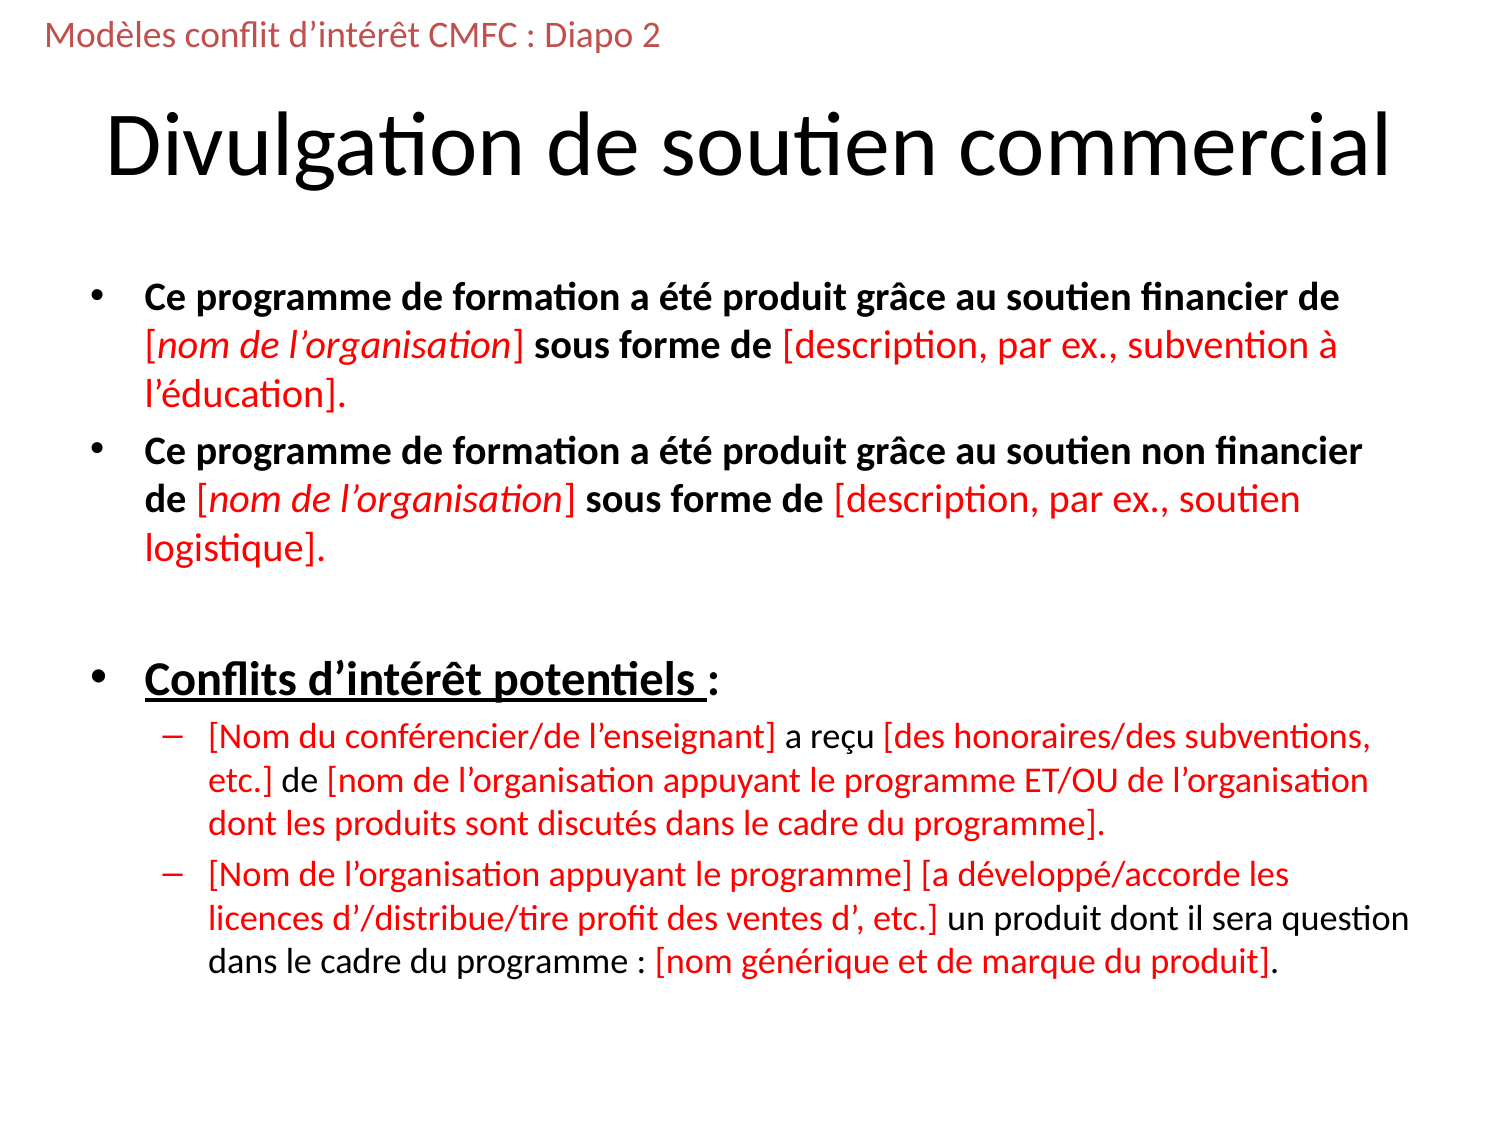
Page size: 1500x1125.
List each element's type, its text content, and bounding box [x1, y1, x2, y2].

title Divulgation de soutien commercial [75, 45, 1425, 233]
text_box Modèles conflit d’intérêt CMFC : Diapo 2 [29, 3, 750, 63]
list Ce programme de formation a été produit grâce au soutien financier de [nom de l’organisation] sous forme de [description, par ex., subvention à l’éducation]. Ce programme de formation a été produit grâce au soutien non financier de [nom de l’organisation] sous forme de [description, par ex., soutien logistique]. Conflits d’intérêt potentiels : [Nom du conférencier/de l’enseignant] a reçu [des honoraires/des subventions, etc.] de [nom de l’organisation appuyant le programme ET/OU de l’organisation dont les produits sont discutés dans le cadre du programme]. [Nom de l’organisation appuyant le programme] [a développé/accorde les licences d’/distribue/tire profit des ventes d’, etc.] un produit dont il sera question dans le cadre du programme : [nom générique et de marque du produit]. [75, 262, 1425, 1005]
